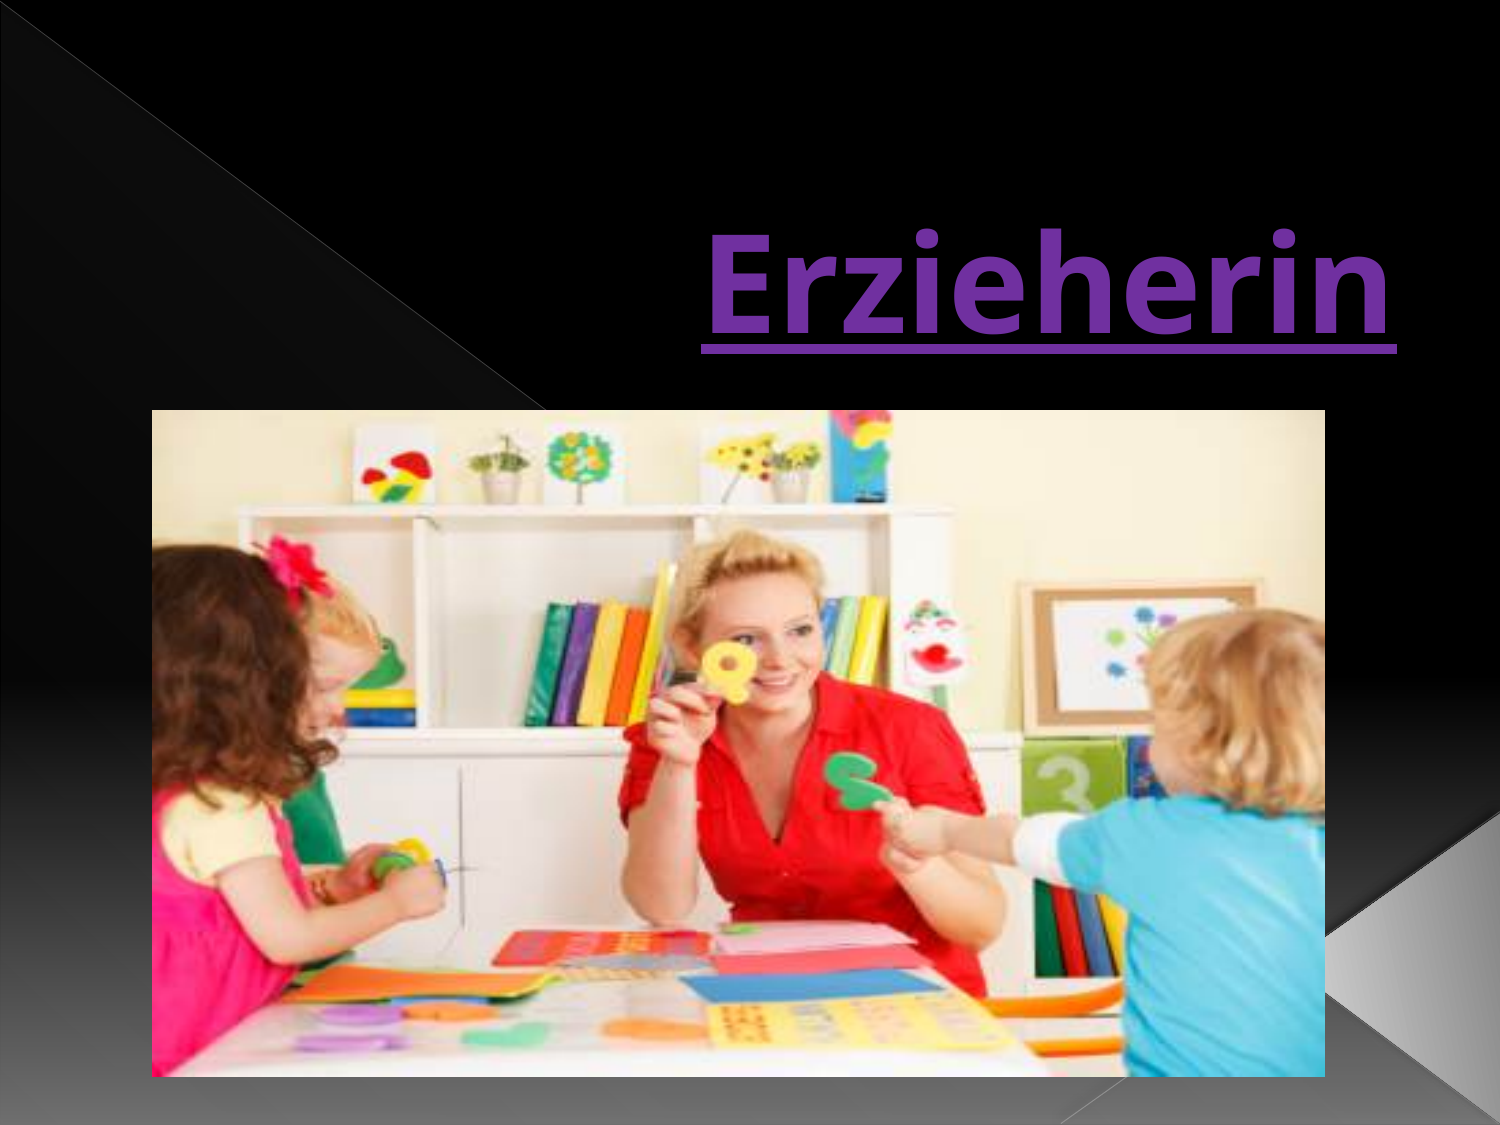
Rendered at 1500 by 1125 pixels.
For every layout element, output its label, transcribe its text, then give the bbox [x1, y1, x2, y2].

title Erzieherin [88, 127, 1412, 369]
picture [152, 409, 1325, 1077]
